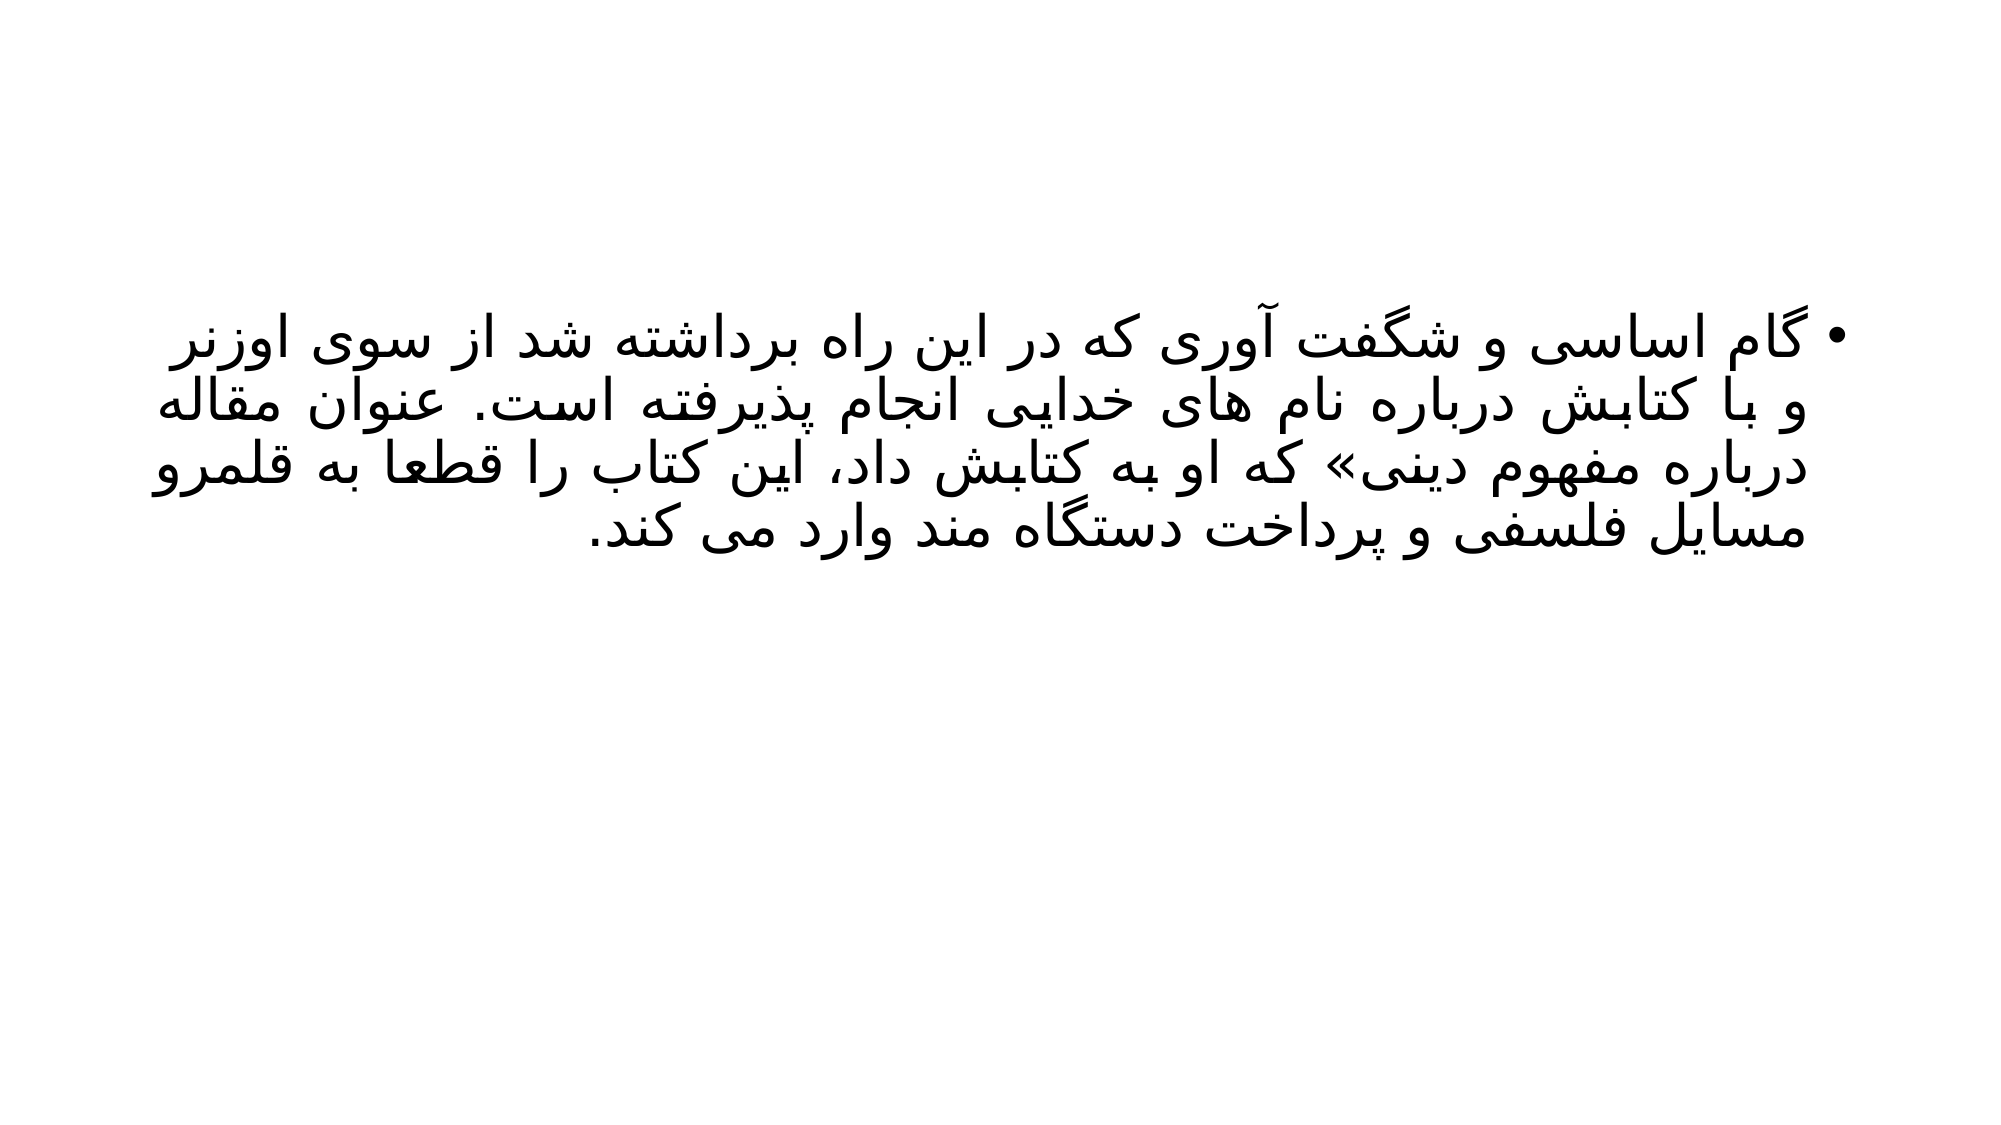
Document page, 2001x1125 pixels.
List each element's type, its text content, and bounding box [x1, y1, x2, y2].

list گام اساسی و شگفت آوری که در این راه برداشته شد از سوی اوزنر و با کتابش درباره نام های خدایی انجام پذیرفته است. عنوان مقاله درباره مفهوم دینی» که او به کتابش داد، این کتاب را قطعا به قلمرو مسایل فلسفی و پرداخت دستگاه مند وارد می کند. [137, 299, 1863, 1014]
